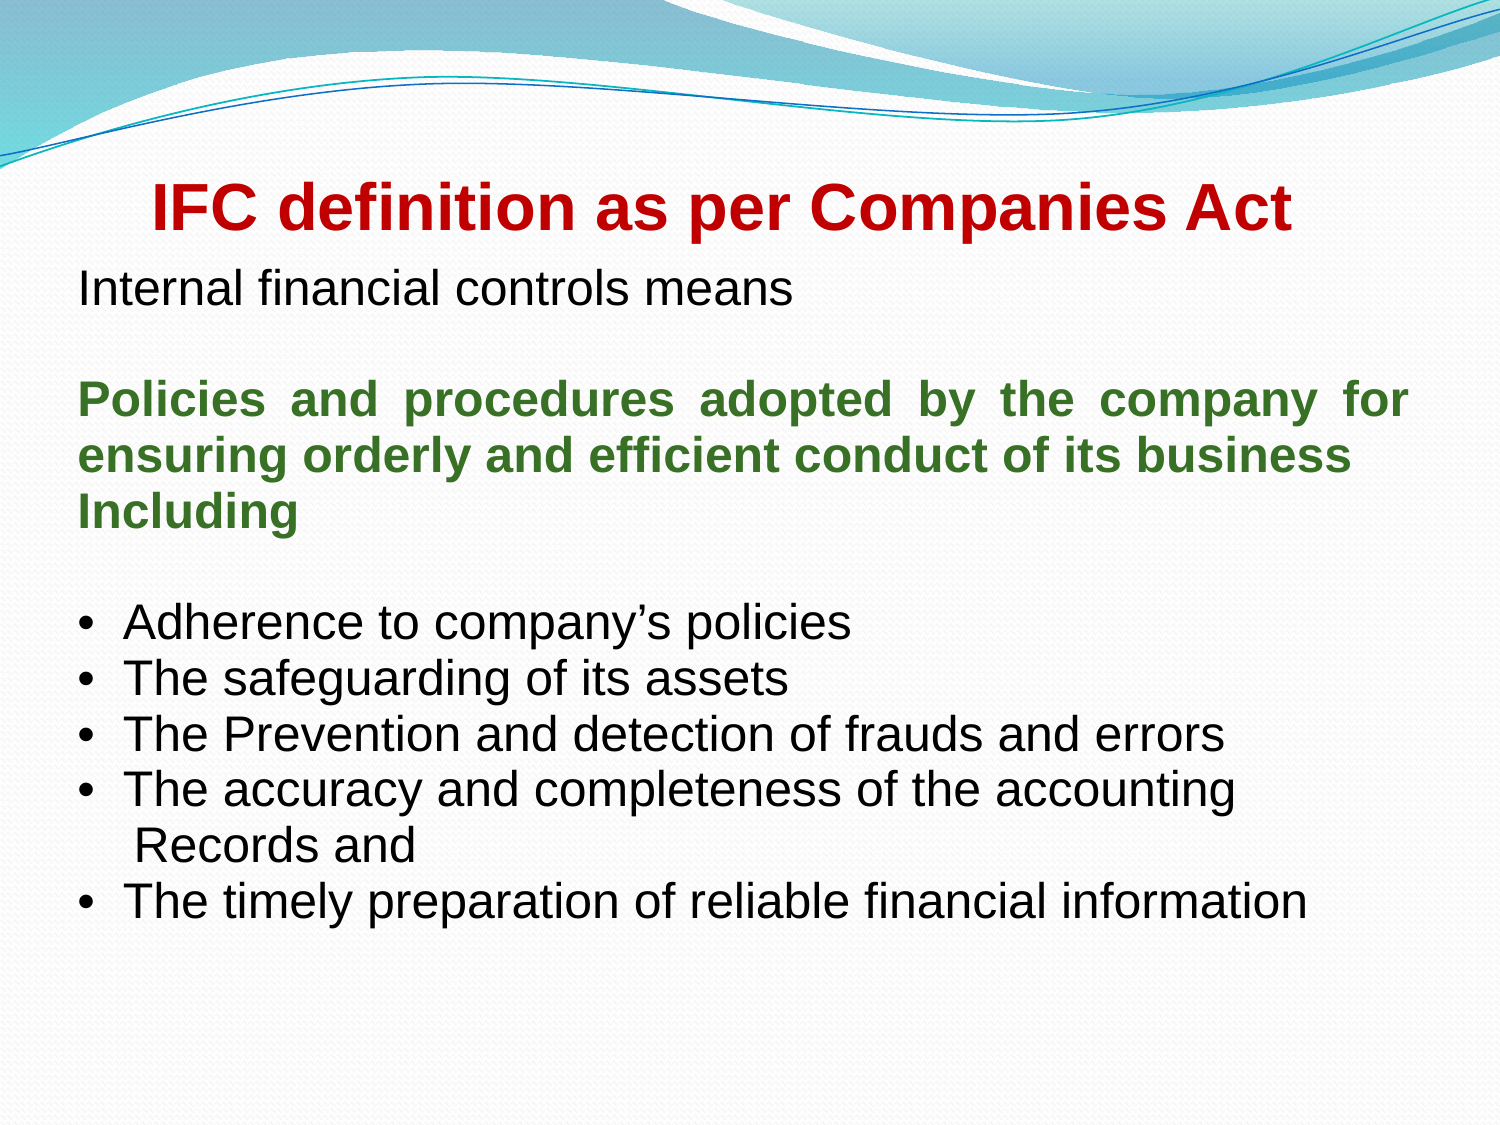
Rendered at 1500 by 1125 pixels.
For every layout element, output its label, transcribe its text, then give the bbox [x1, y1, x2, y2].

table_header IFC definition as per Companies Act [62, 163, 1425, 252]
table_cell Internal financial controls means Policies and procedures adopted by the company for ensuring orderly and efficient conduct of its business Including Adherence to company’s policies The safeguarding of its assets The Prevention and detection of frauds and errors The accuracy and completeness of the accounting Records and The timely preparation of reliable financial information [62, 252, 1425, 992]
